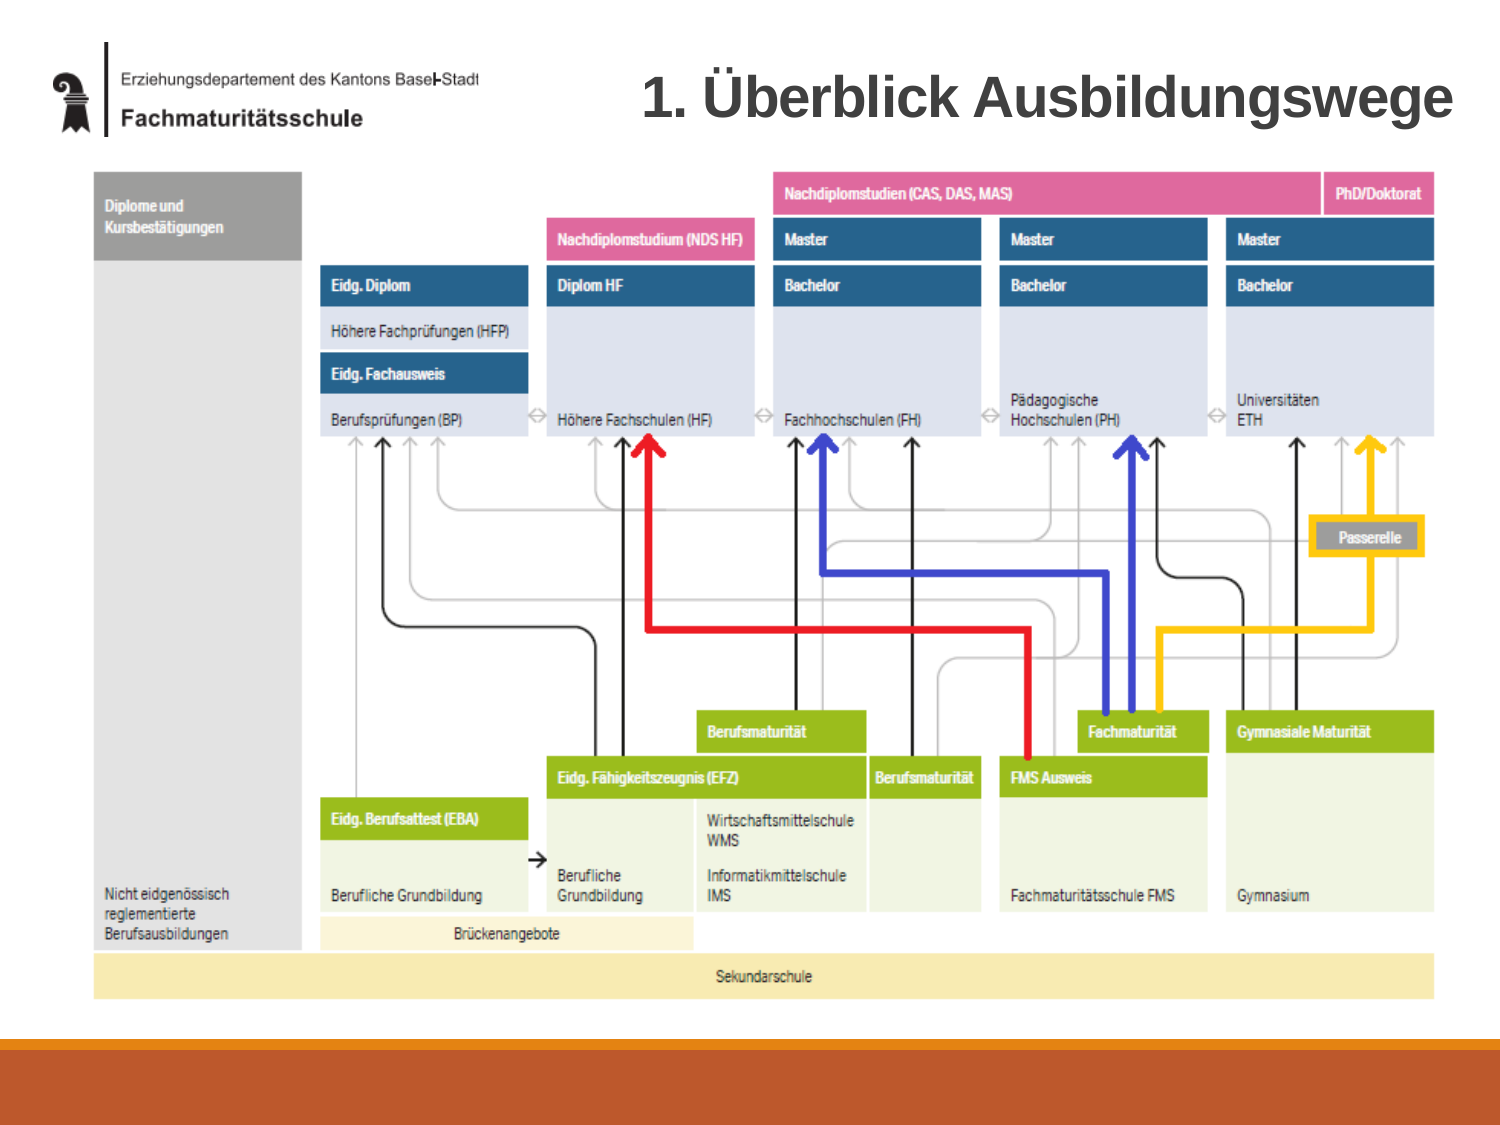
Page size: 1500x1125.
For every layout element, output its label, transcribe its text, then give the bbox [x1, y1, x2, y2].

picture [52, 42, 1442, 1008]
title 1. Überblick Ausbildungswege [513, 65, 1471, 137]
